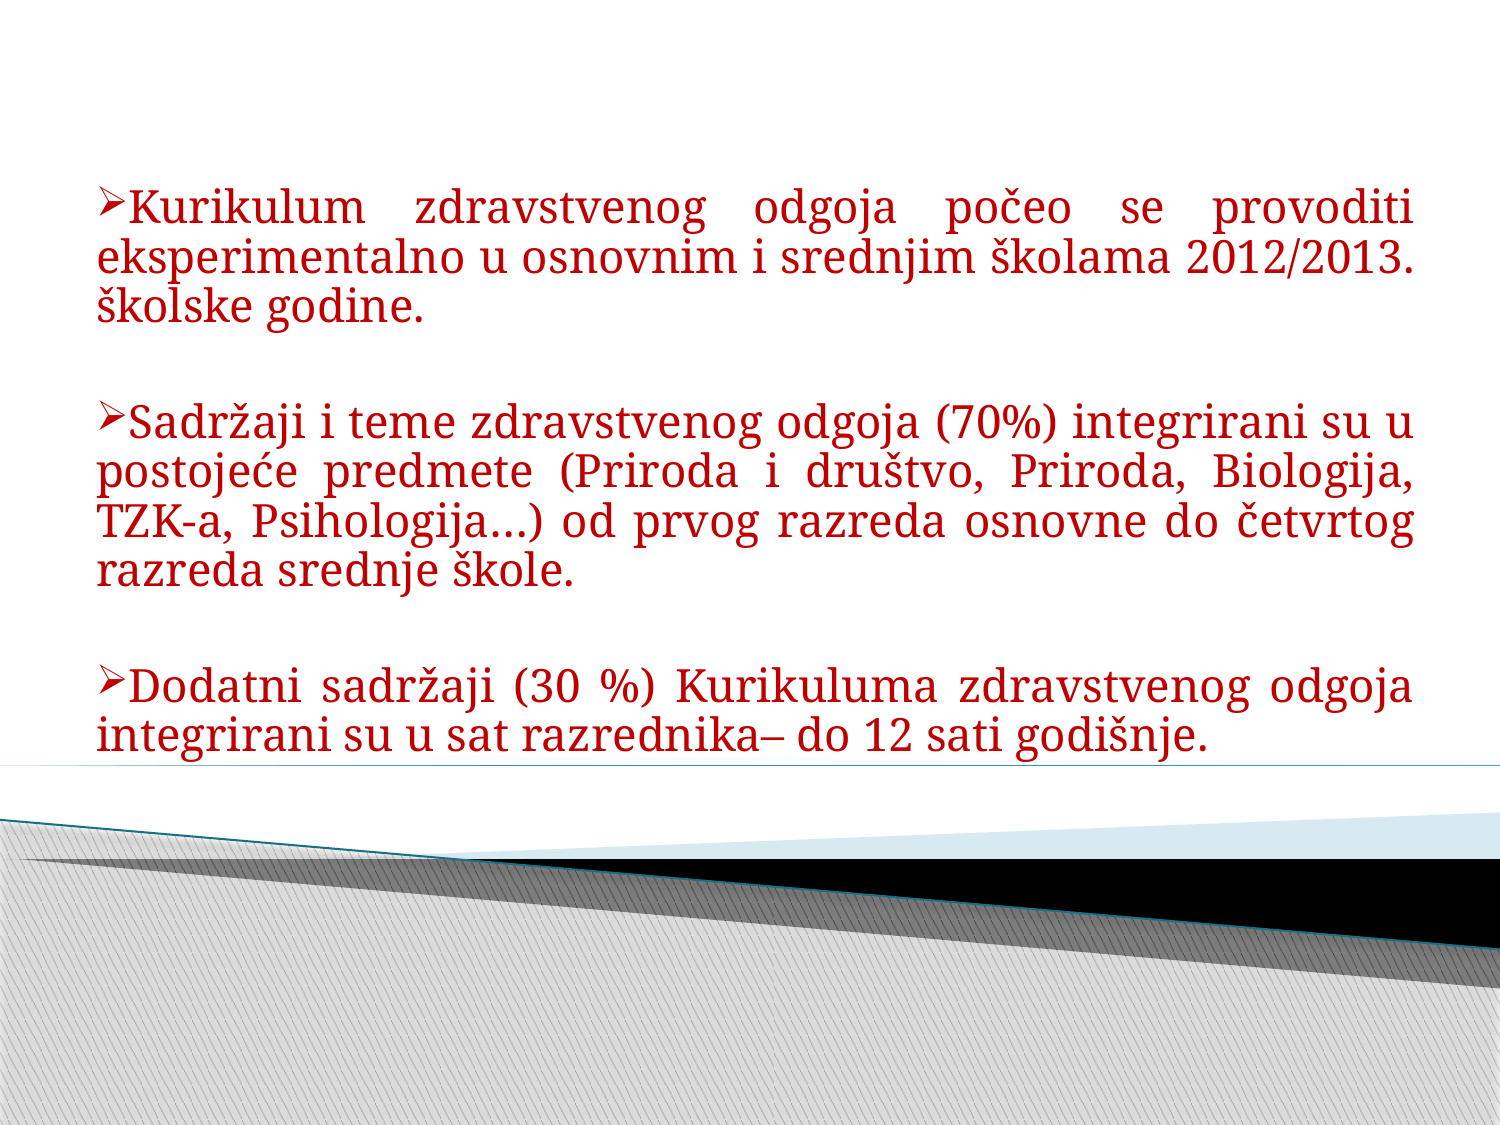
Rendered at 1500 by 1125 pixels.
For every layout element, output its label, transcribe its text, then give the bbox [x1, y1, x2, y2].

picture [5, 859, 1500, 989]
subtitle Kurikulum zdravstvenog odgoja počeo se provoditi eksperimentalno u osnovnim i srednjim školama 2012/2013. školske godine. Sadržaji i teme zdravstvenog odgoja (70%) integrirani su u postojeće predmete (Priroda i društvo, Priroda, Biologija, TZK-a, Psihologija…) od prvog razreda osnovne do četvrtog razreda srednje škole. Dodatni sadržaji (30 %) Kurikuluma zdravstvenog odgoja integrirani su u sat razrednika– do 12 sati godišnje. [88, 113, 1424, 728]
